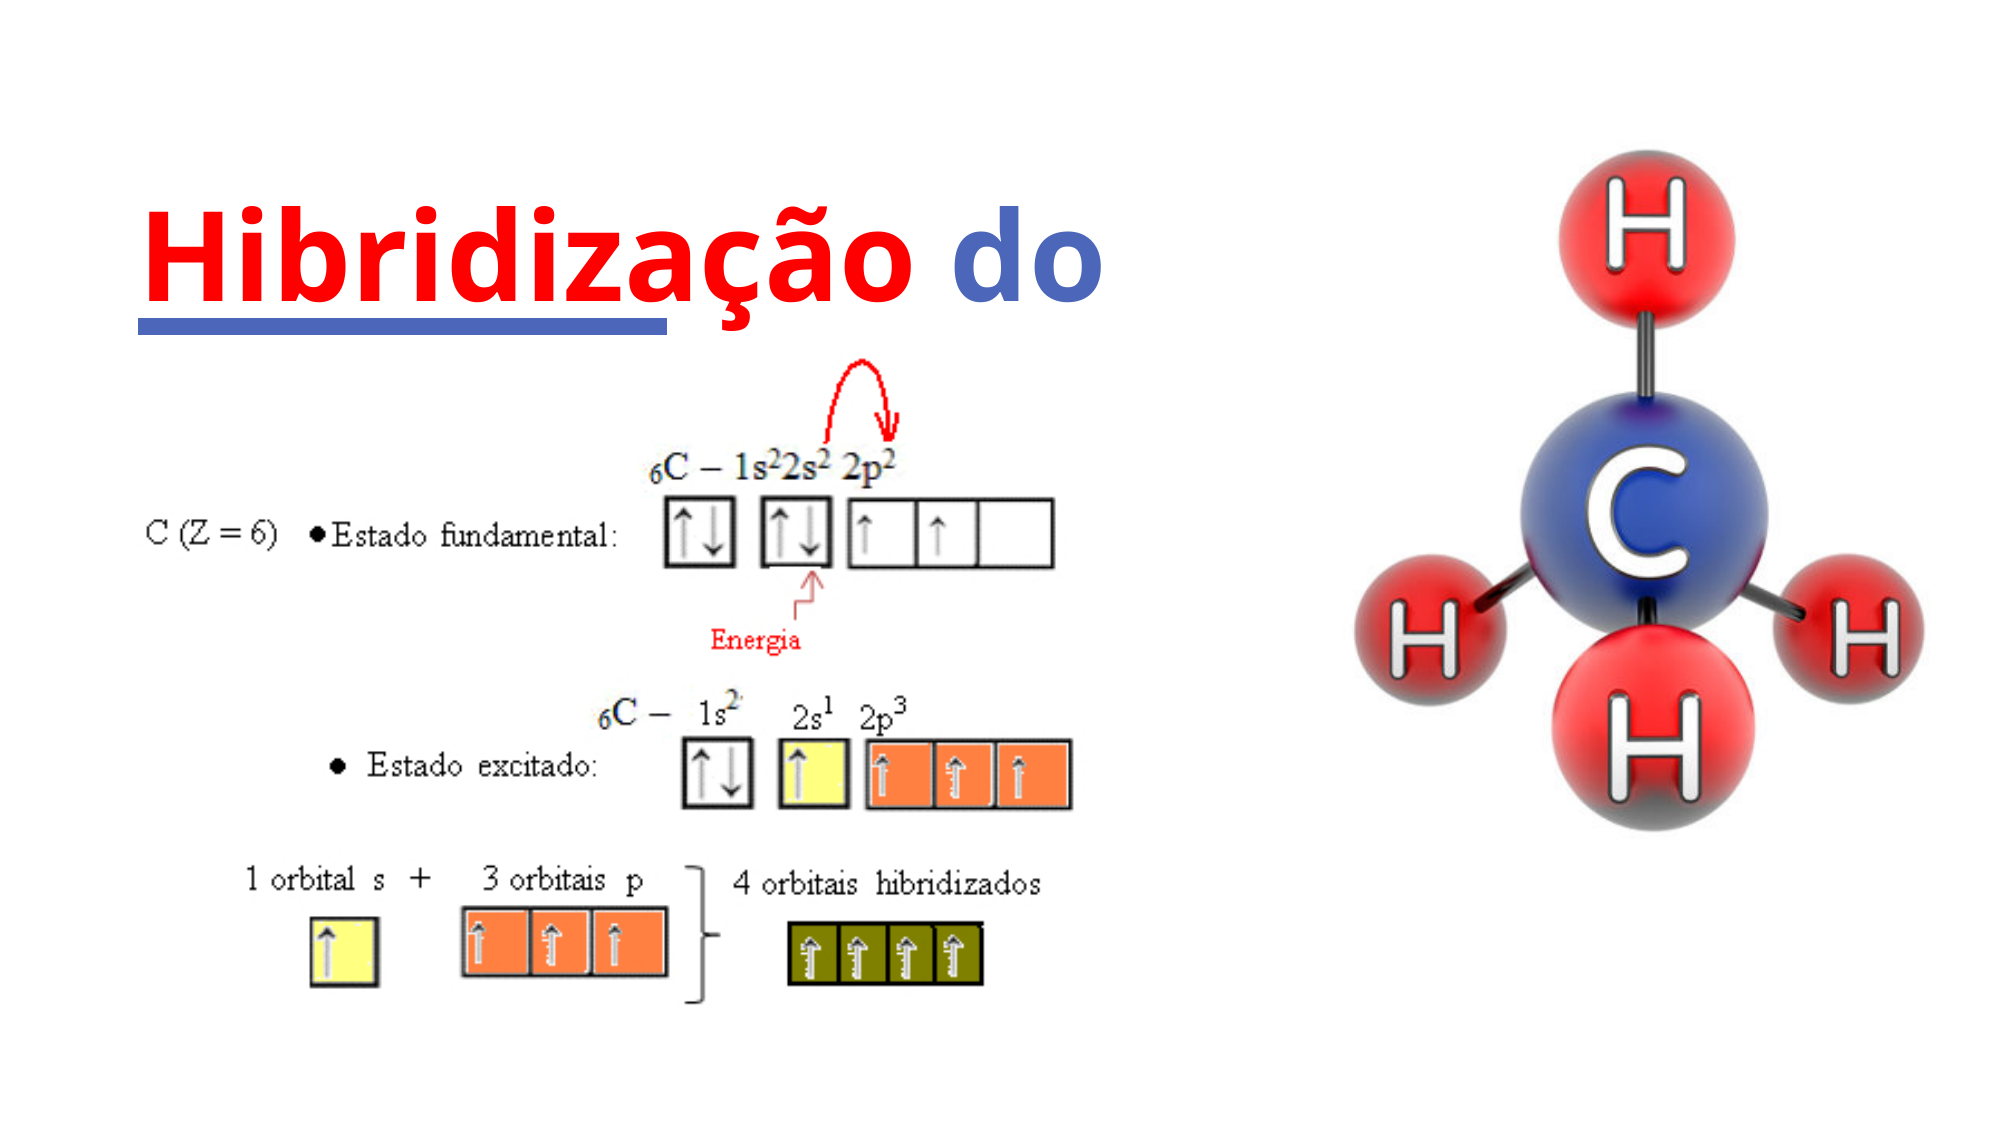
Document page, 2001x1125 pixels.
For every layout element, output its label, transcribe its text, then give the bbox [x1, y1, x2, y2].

picture [122, 335, 1096, 1021]
text_box Hibridização do Carbono [123, 169, 1216, 484]
picture [1342, 139, 1936, 844]
